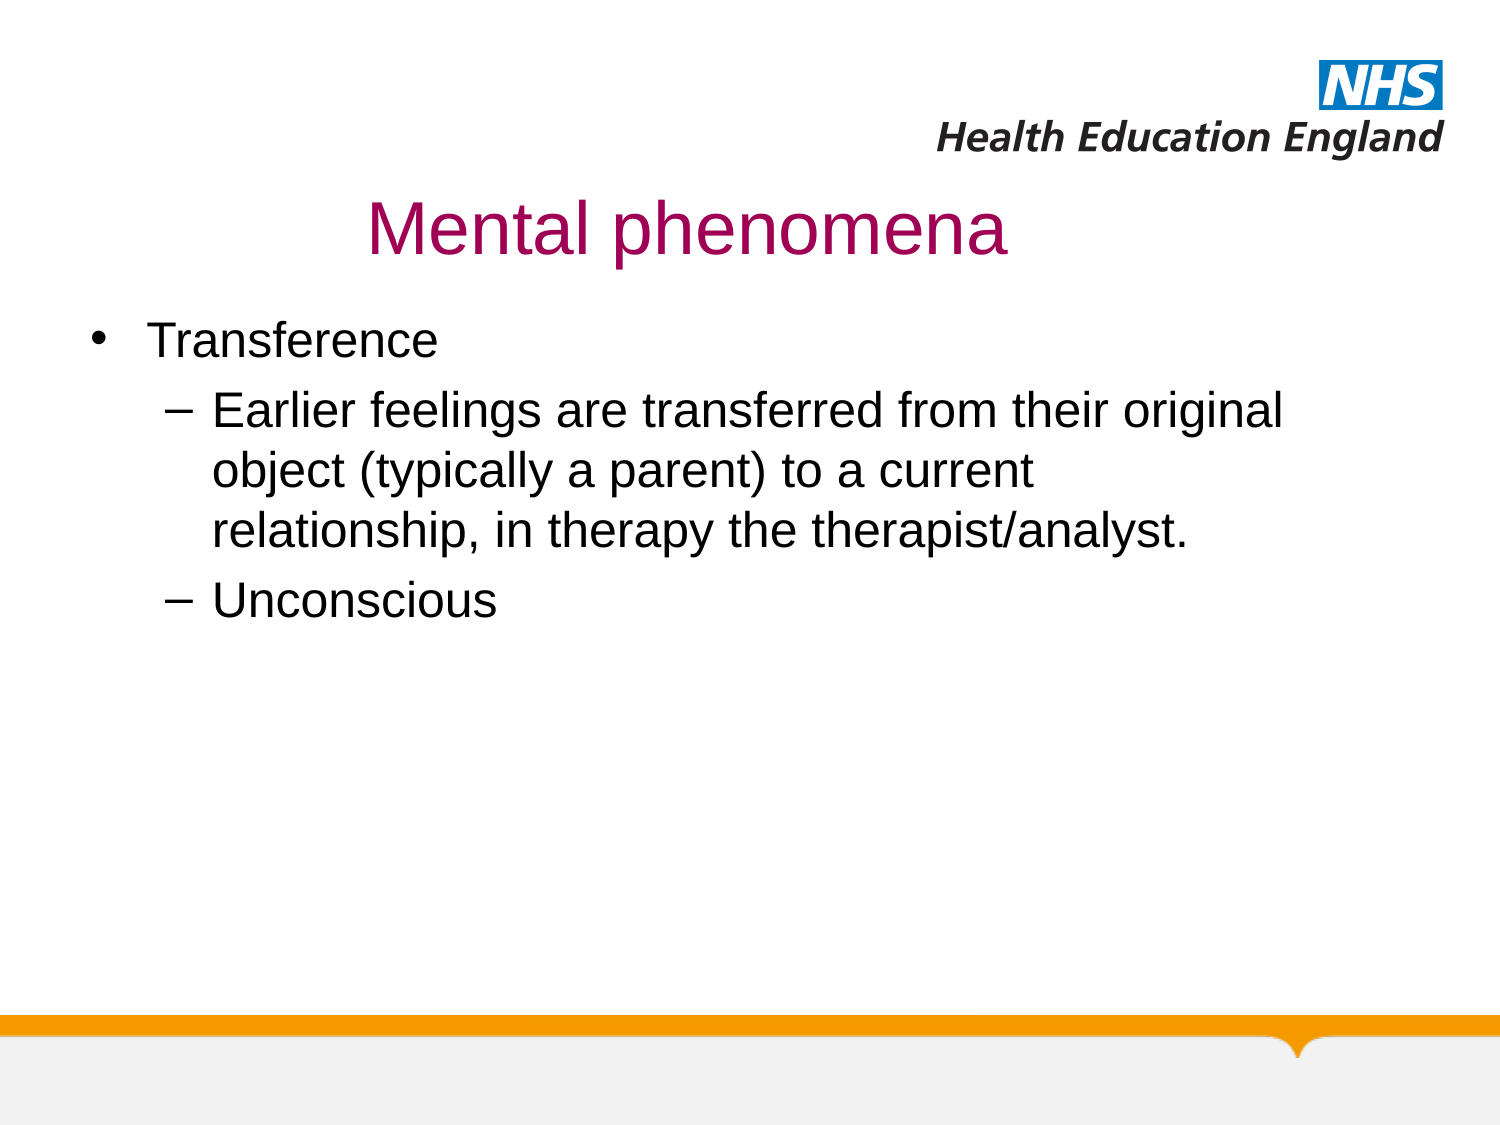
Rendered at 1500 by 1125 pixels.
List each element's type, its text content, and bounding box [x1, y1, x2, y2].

picture [936, 59, 1445, 161]
title Mental phenomena [75, 172, 1300, 299]
list Transference Earlier feelings are transferred from their original object (typically a parent) to a current relationship, in therapy the therapist/analyst. Unconscious [75, 299, 1300, 721]
